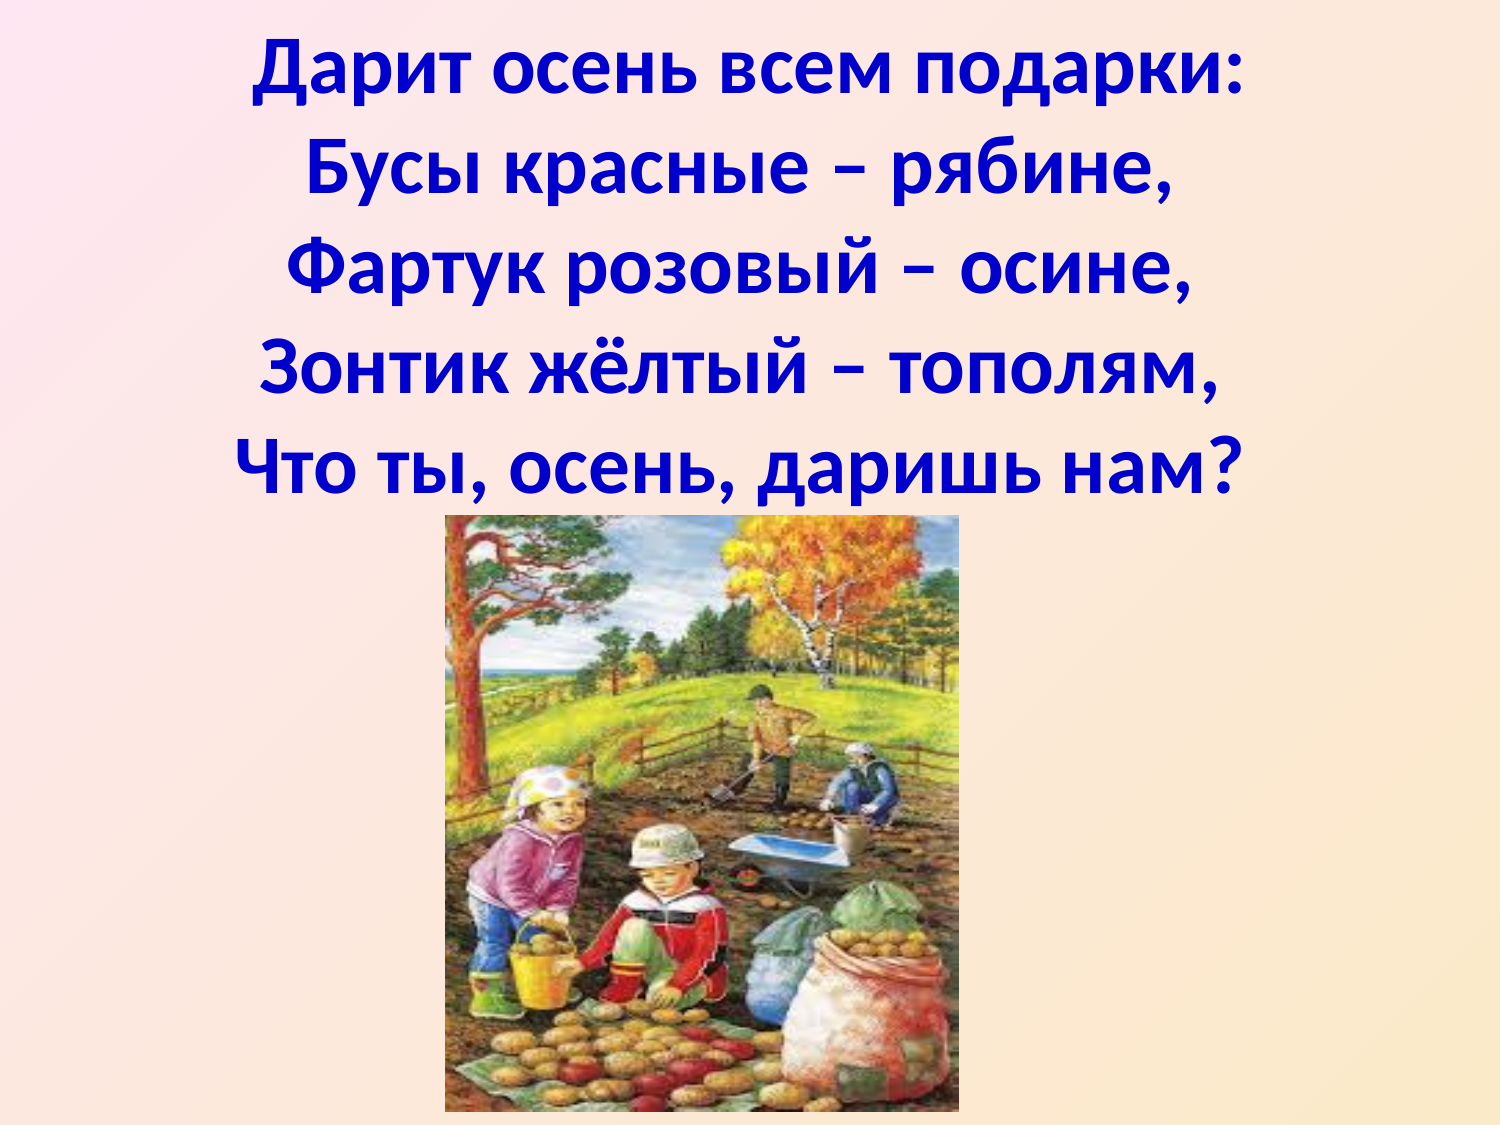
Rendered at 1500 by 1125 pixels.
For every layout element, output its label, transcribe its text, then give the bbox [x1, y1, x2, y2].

text_box Дарит осень всем подарки: Бусы красные – рябине, Фартук розовый – осине, Зонтик жёлтый – тополям, Что ты, осень, даришь нам? [0, 2, 1500, 518]
picture [445, 515, 959, 1112]
